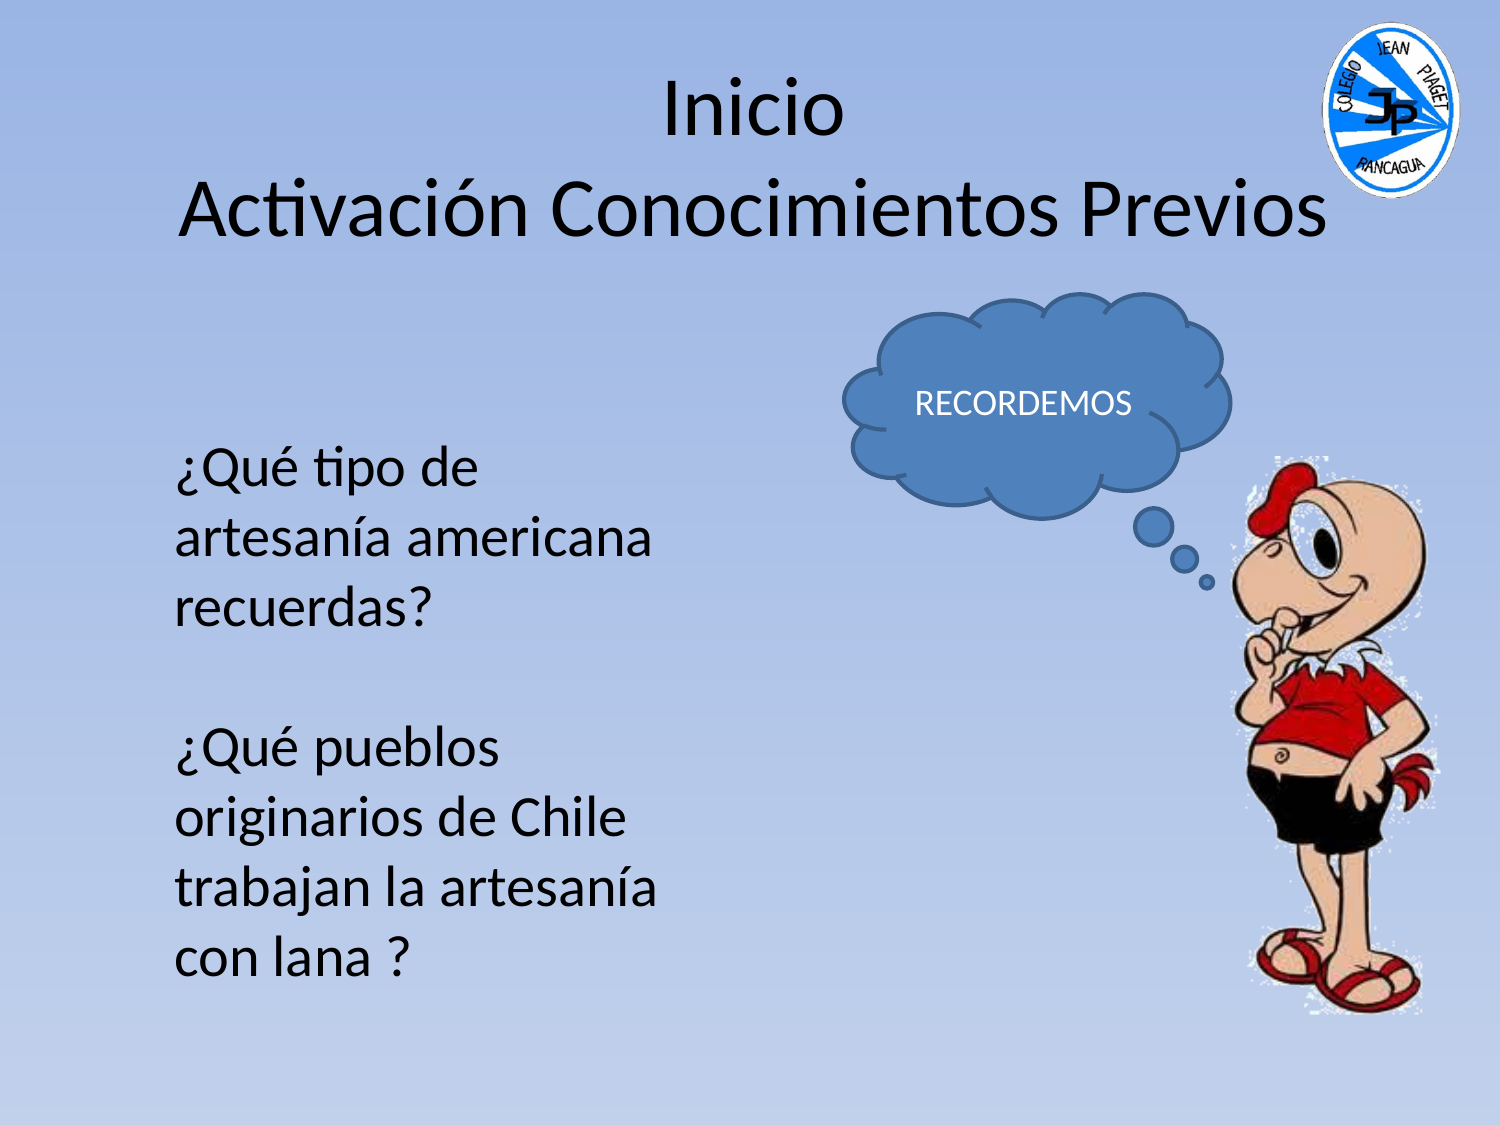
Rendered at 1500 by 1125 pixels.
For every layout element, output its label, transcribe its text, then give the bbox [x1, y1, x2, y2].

text_box ¿Qué tipo de artesanía americana recuerdas? ¿Qué pueblos originarios de Chile trabajan la artesanía con lana ? [159, 420, 703, 996]
text_box RECORDEMOS [841, 292, 1233, 521]
picture [1186, 455, 1452, 1026]
title Inicio Activación Conocimientos Previos [75, 42, 1433, 261]
picture [1289, 18, 1500, 202]
text_box RECORDEMOS [1170, 545, 1181, 574]
text_box RECORDEMOS [1132, 506, 1175, 548]
